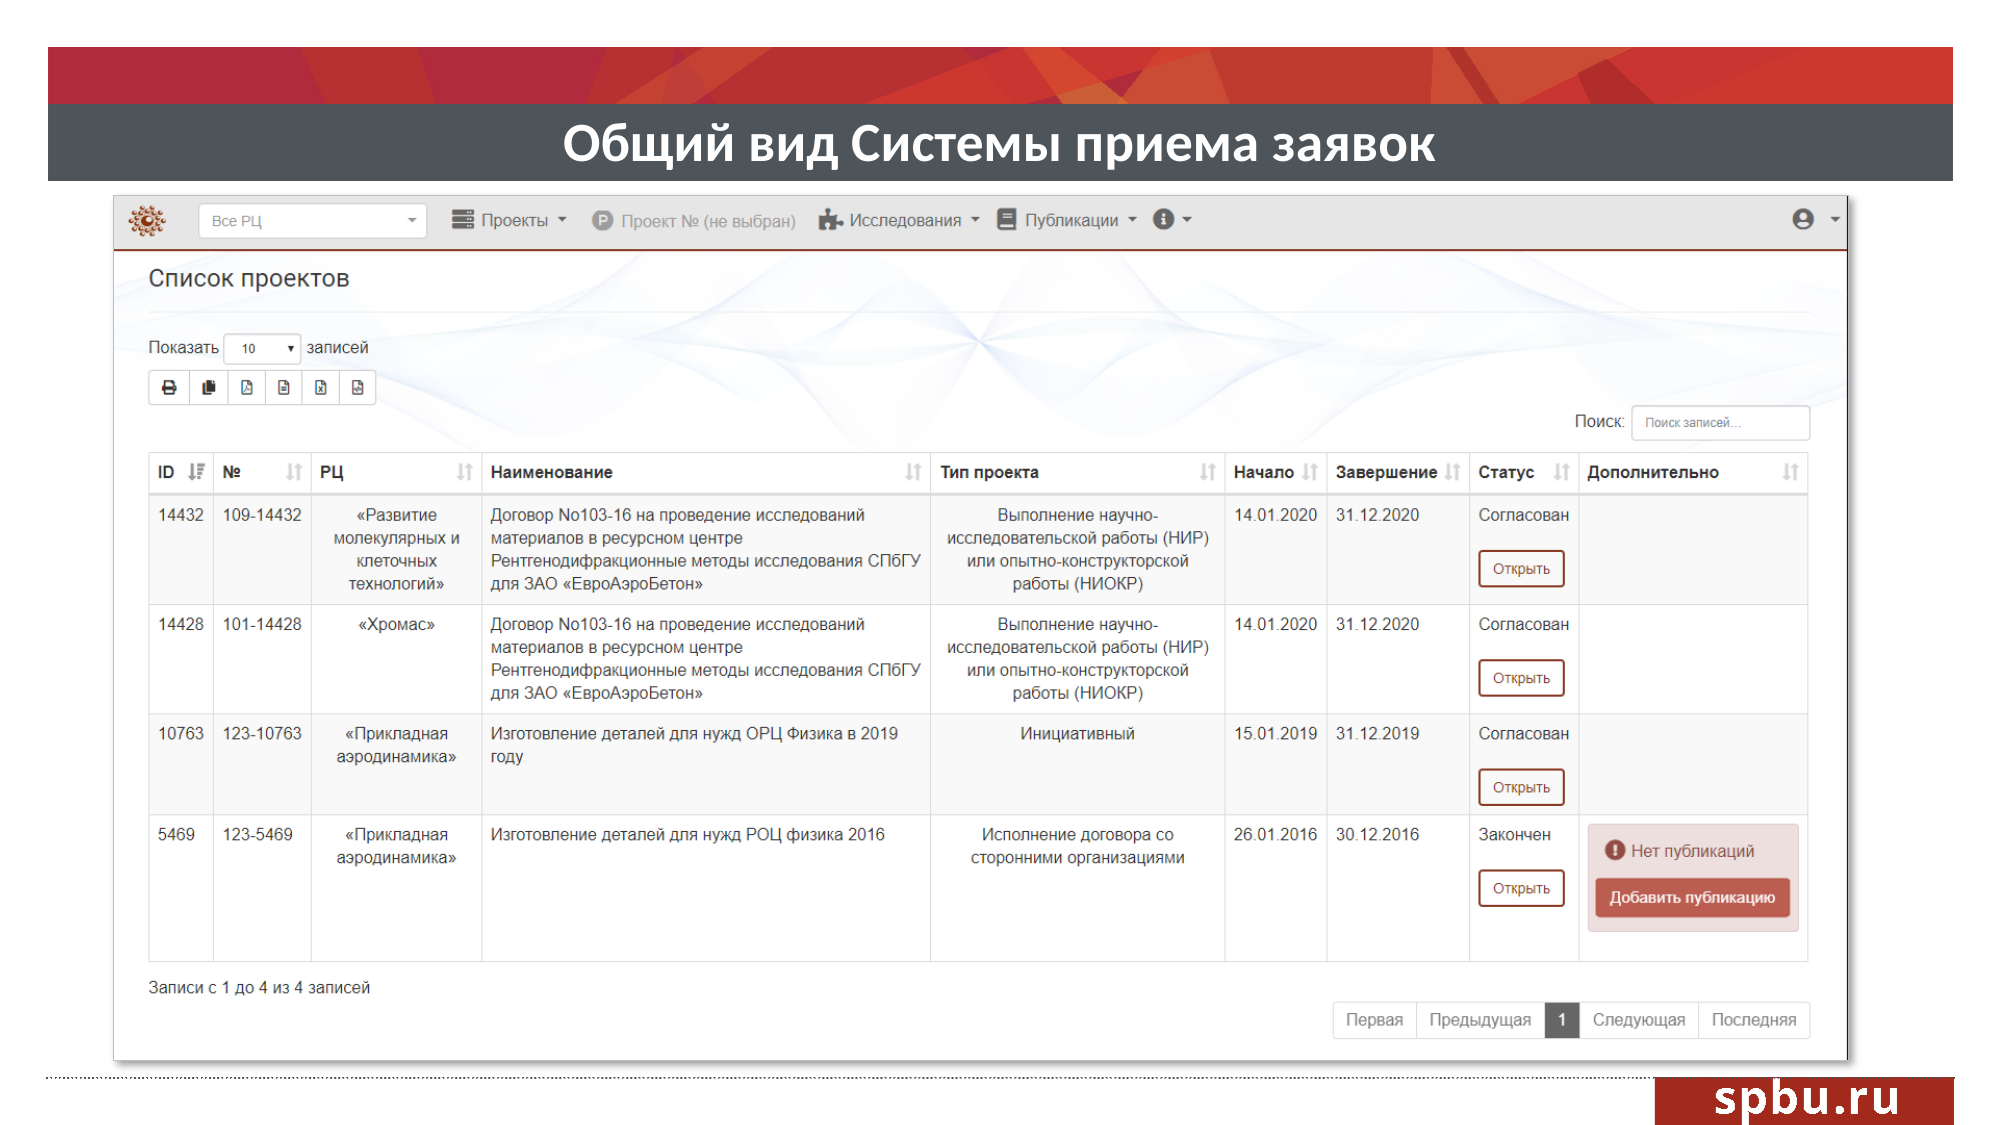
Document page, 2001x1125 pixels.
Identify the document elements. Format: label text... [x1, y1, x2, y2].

text_box Общий вид Системы приема заявок [54, 102, 1945, 177]
picture [0, 0, 2001, 1125]
